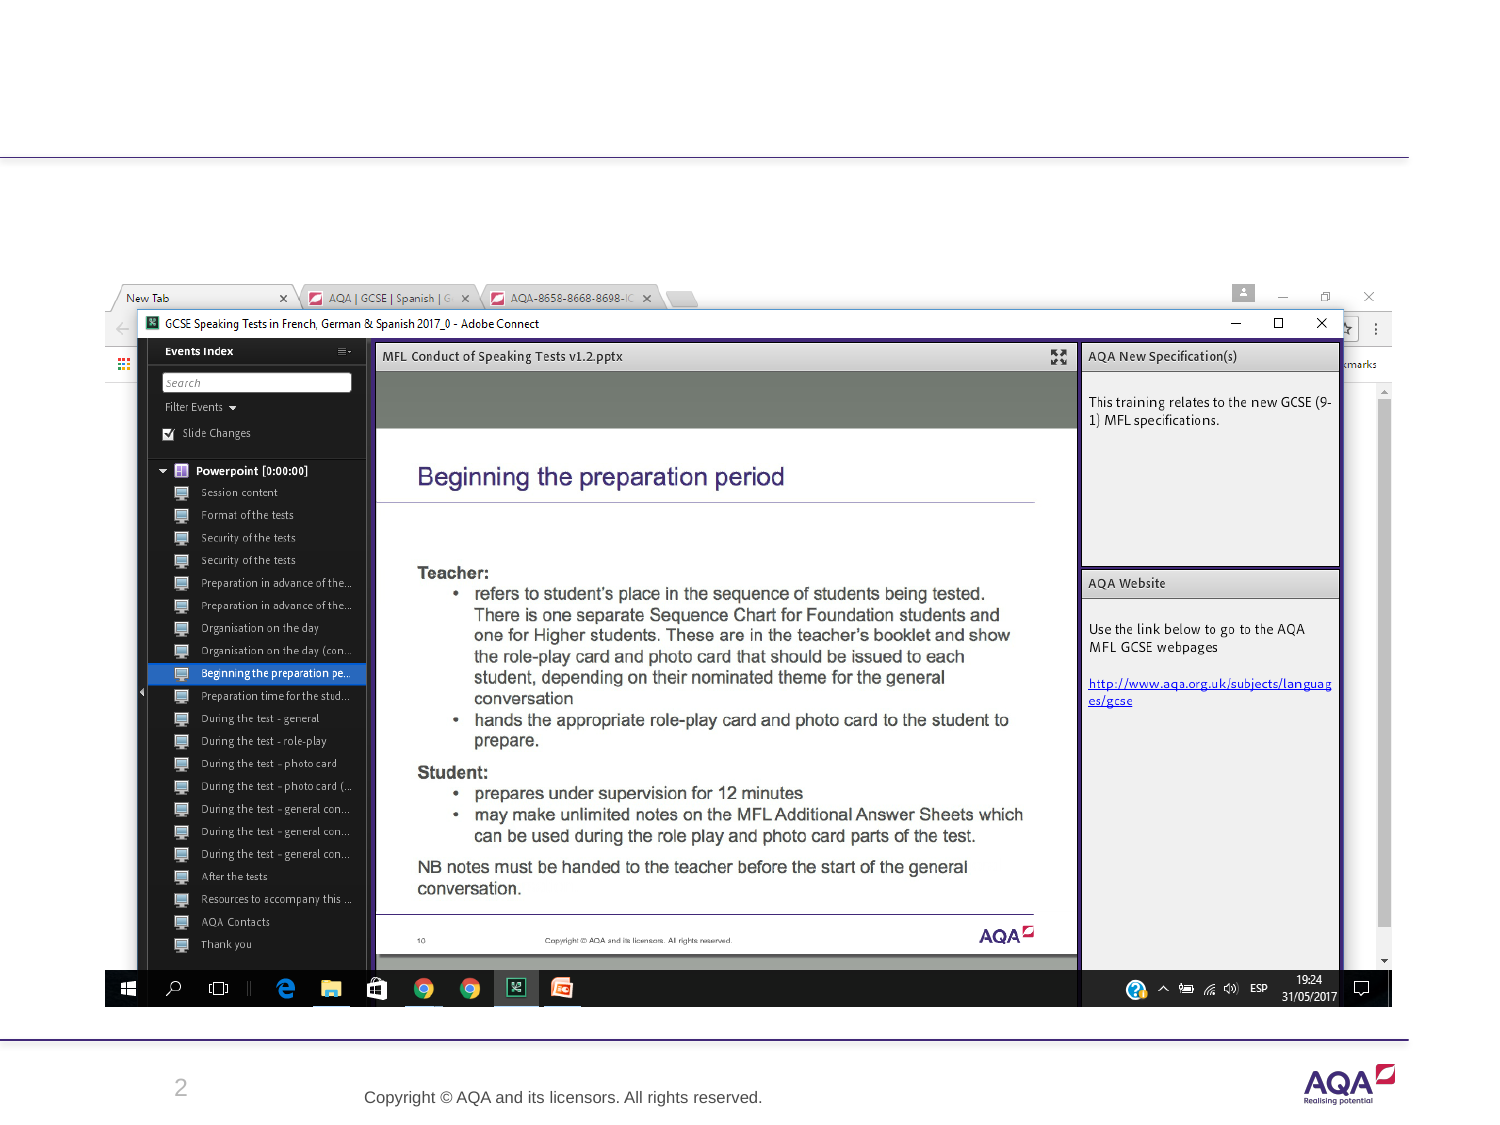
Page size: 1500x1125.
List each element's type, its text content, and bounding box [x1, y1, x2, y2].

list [105, 283, 1392, 1008]
picture [1304, 1064, 1395, 1105]
footer Copyright © AQA and its licensors. All rights reserved. [324, 1085, 764, 1125]
slide_number 2 [88, 1056, 204, 1116]
